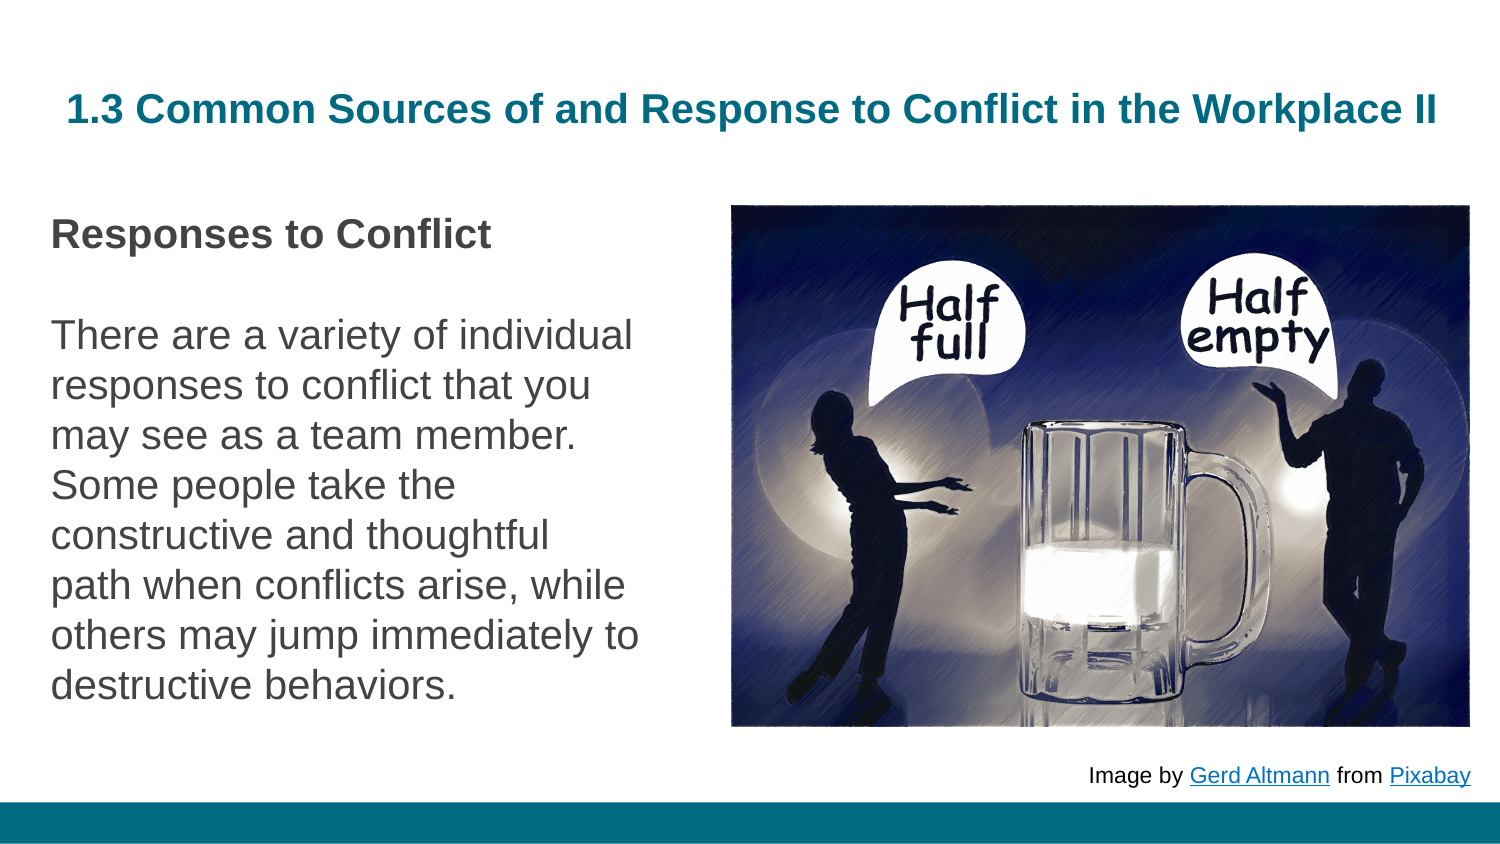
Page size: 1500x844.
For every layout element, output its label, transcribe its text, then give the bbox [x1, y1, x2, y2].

title 1.3 Common Sources of and Response to Conflict in the Workplace II [51, 67, 1470, 167]
picture [731, 205, 1470, 727]
list Responses to Conflict There are a variety of individual responses to conflict that you may see as a team member. Some people take the constructive and thoughtful path when conflicts arise, while others may jump immediately to destructive behaviors. [16, 192, 656, 740]
text_box Image by Gerd Altmann from Pixabay [1073, 753, 1500, 796]
